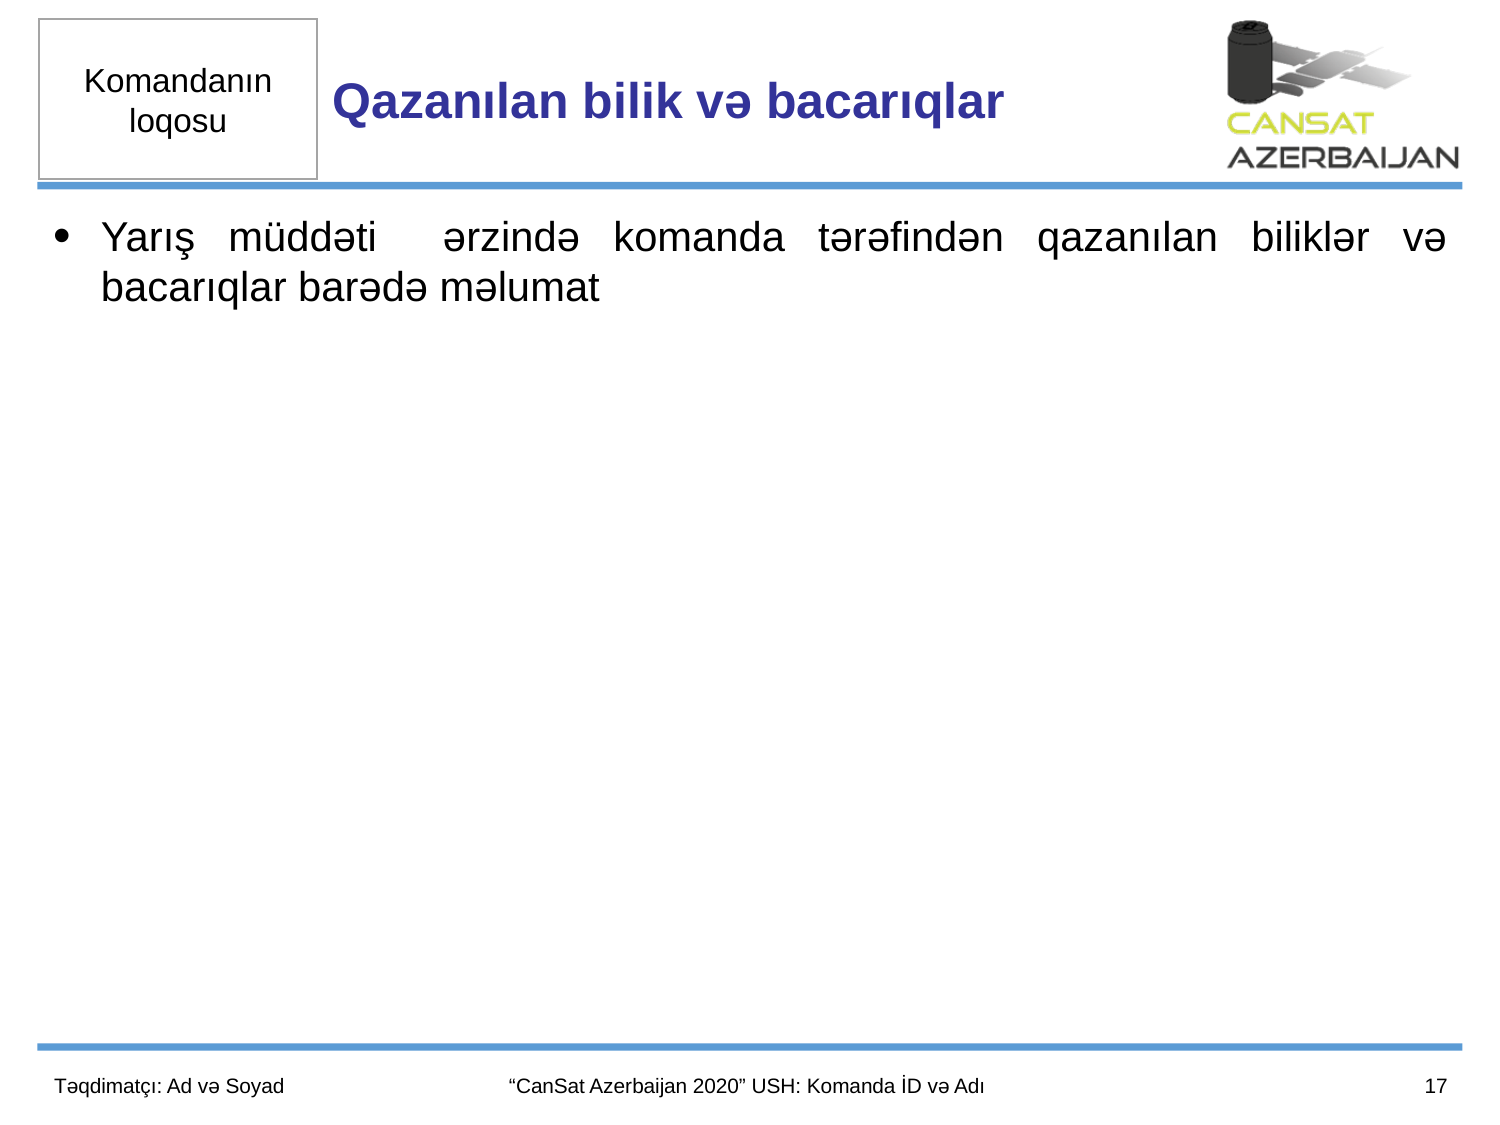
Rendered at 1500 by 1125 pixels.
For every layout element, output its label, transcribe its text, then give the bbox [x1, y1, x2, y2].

text_box Qazanılan bilik və bacarıqlar [317, 19, 1219, 179]
picture [1217, 5, 1463, 178]
slide_number 17 [1312, 1055, 1463, 1115]
slide_number Təqdimatçı: Ad və Soyad [39, 1055, 397, 1115]
text_box Yarış müddəti ərzində komanda tərəfindən qazanılan biliklər və bacarıqlar barədə məlumat [39, 202, 1463, 368]
footer “CanSat Azerbaijan 2020” USH: Komanda İD və Adı [397, 1055, 1103, 1115]
